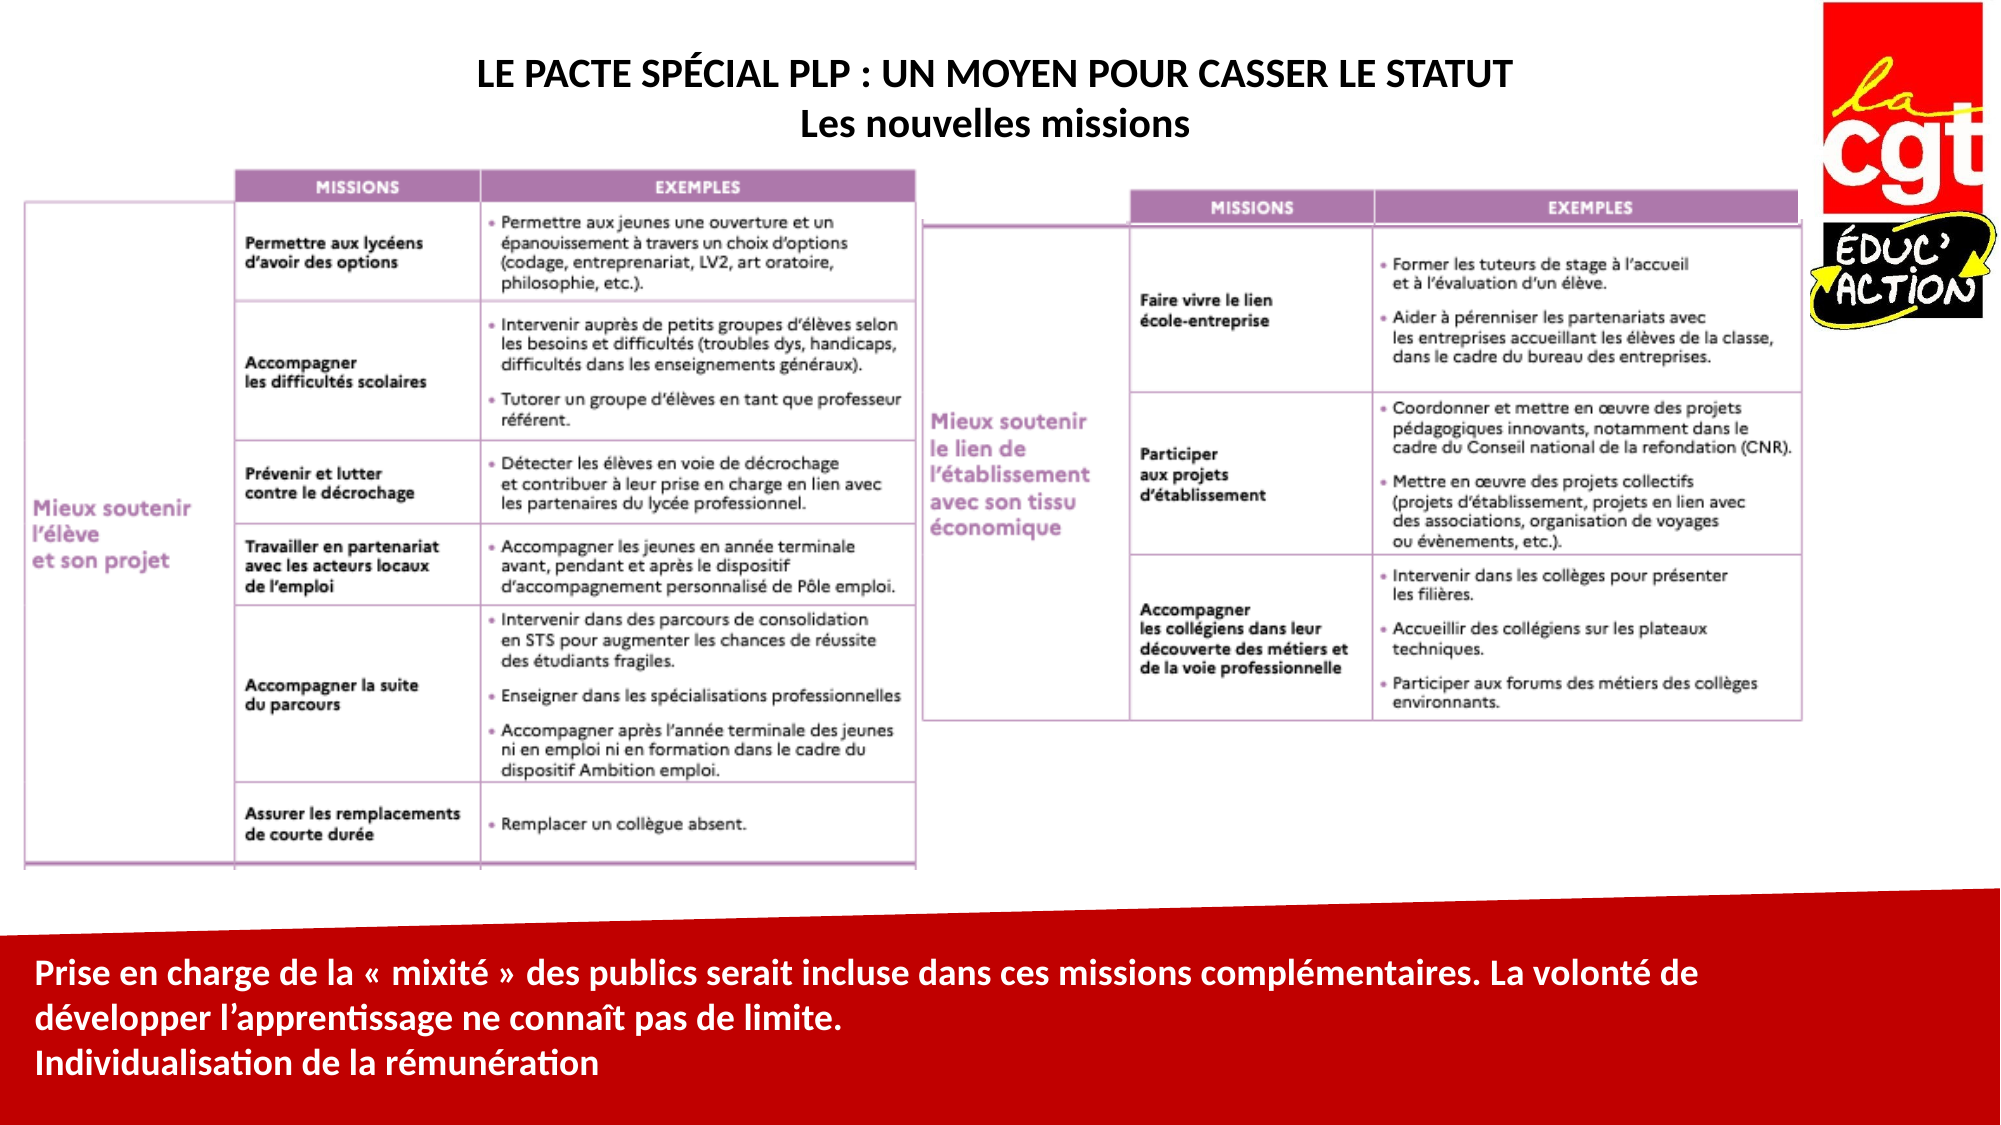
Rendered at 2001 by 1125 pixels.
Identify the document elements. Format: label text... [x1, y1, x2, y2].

text_box Prise en charge de la « mixité » des publics serait incluse dans ces missions complémentaires. La volonté de développer l’apprentissage ne connaît pas de limite. Individualisation de la rémunération [19, 940, 1796, 1091]
picture [1803, 0, 1999, 335]
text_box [917, 186, 1810, 733]
text_box LE PACTE SPÉCIAL PLP : UN MOYEN POUR CASSER LE STATUT Les nouvelles missions [462, 38, 1530, 154]
text_box [0, 888, 2000, 1125]
picture [19, 159, 924, 870]
